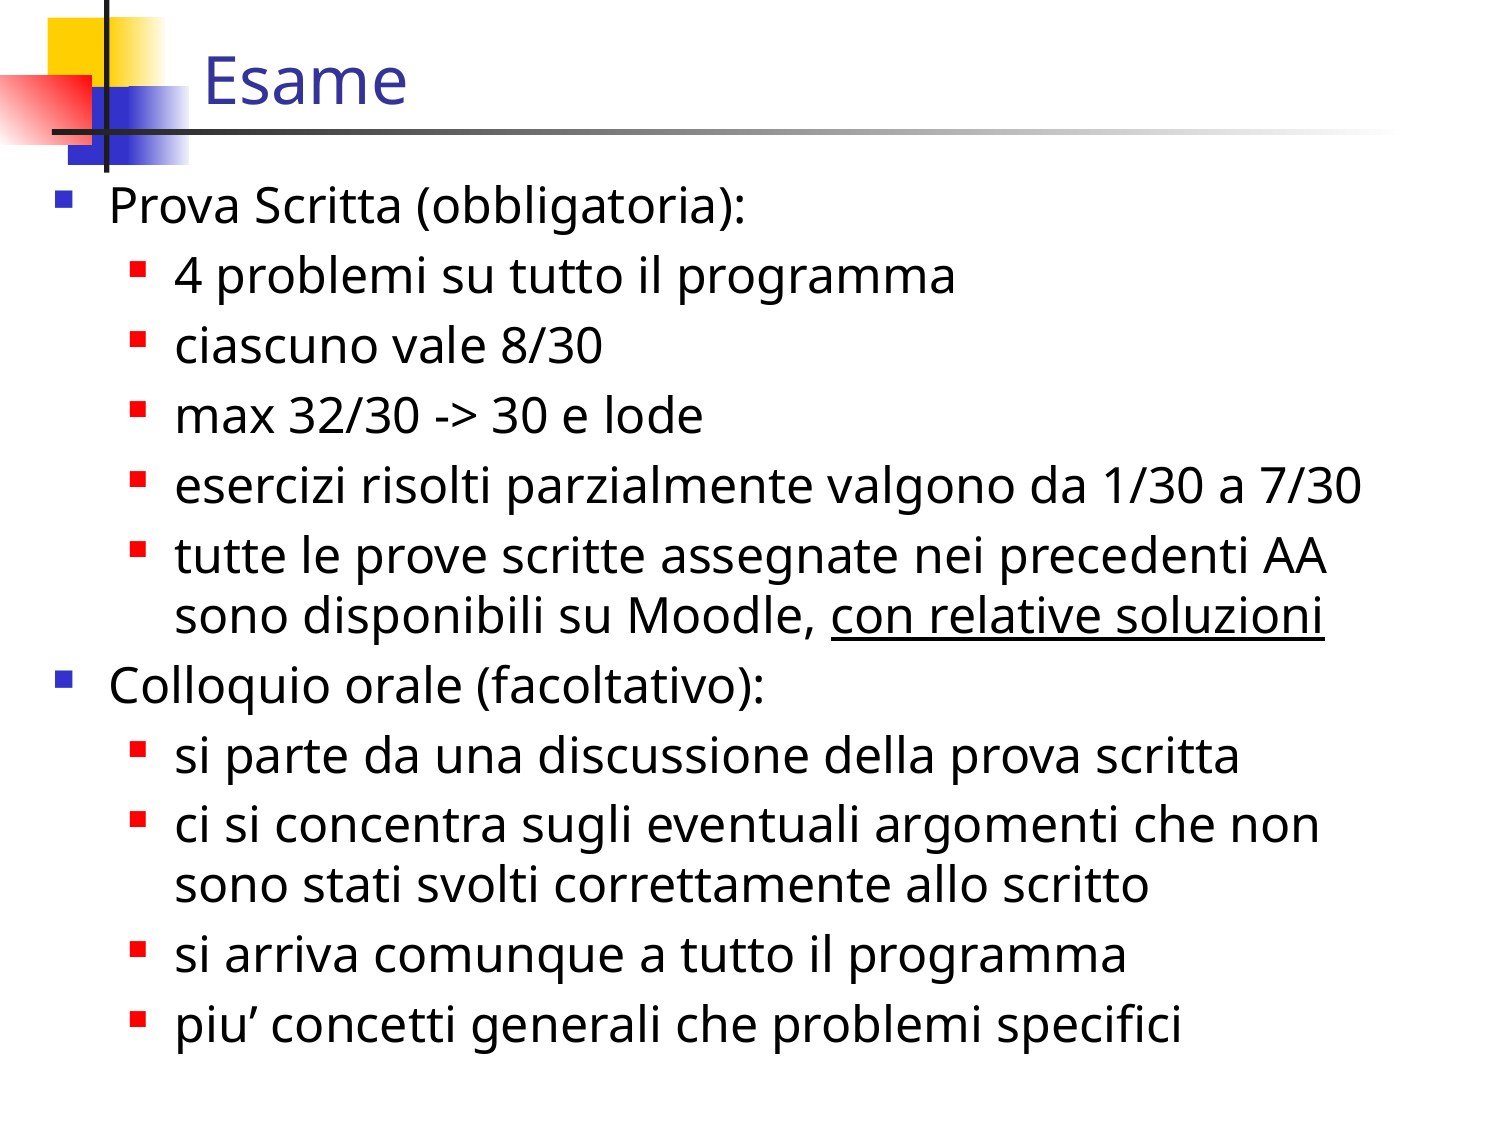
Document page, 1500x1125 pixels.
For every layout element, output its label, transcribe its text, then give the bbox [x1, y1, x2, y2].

list Prova Scritta (obbligatoria): 4 problemi su tutto il programma ciascuno vale 8/30 max 32/30 -> 30 e lode esercizi risolti parzialmente valgono da 1/30 a 7/30 tutte le prove scritte assegnate nei precedenti AA sono disponibili su Moodle, con relative soluzioni Colloquio orale (facoltativo): si parte da una discussione della prova scritta ci si concentra sugli eventuali argomenti che non sono stati svolti correttamente allo scritto si arriva comunque a tutto il programma piu’ concetti generali che problemi specifici [37, 165, 1463, 1066]
title Esame [187, 0, 1467, 126]
